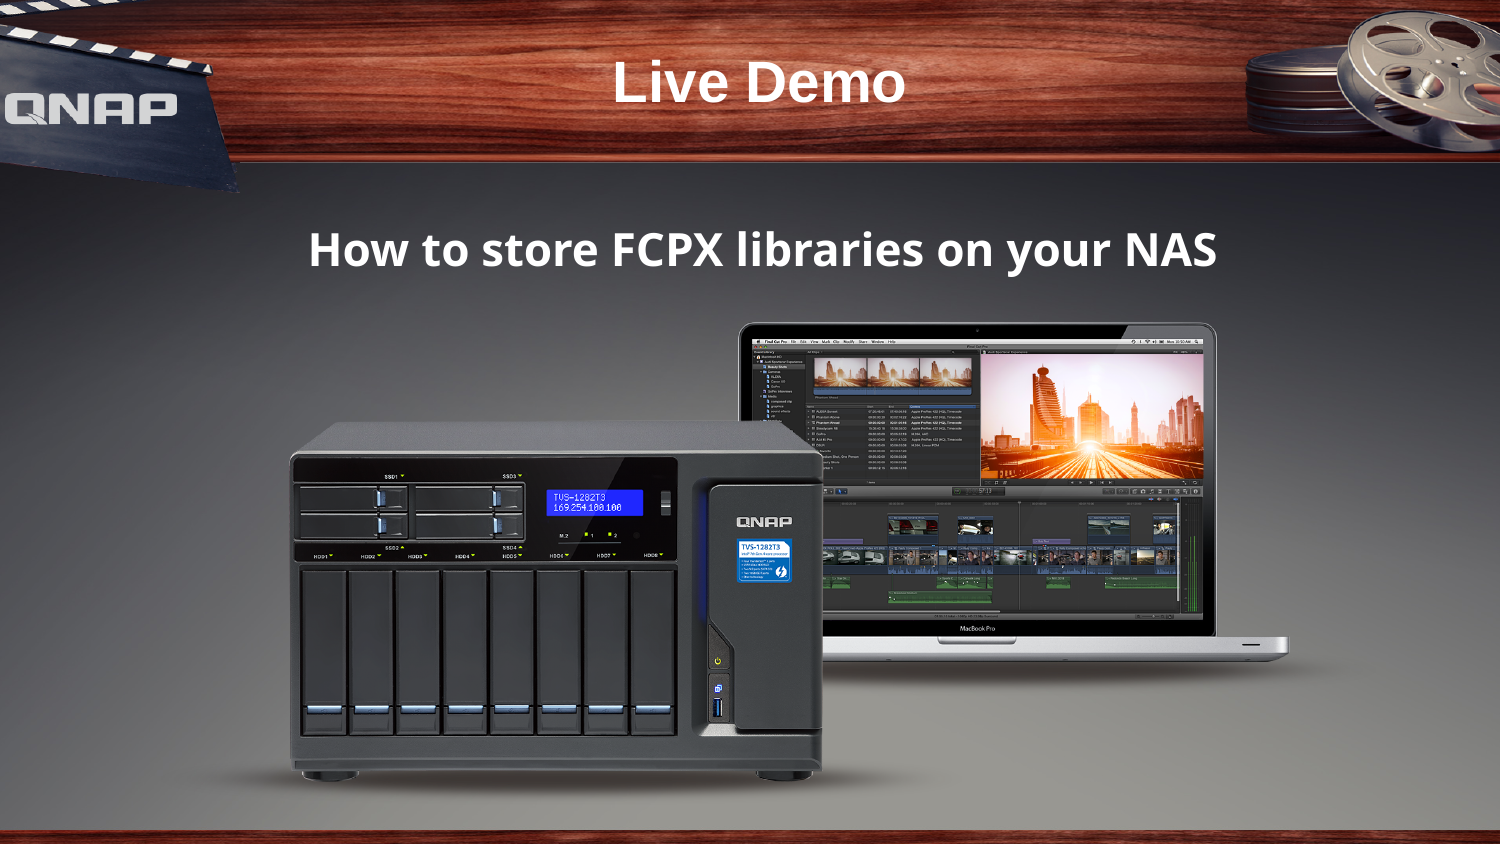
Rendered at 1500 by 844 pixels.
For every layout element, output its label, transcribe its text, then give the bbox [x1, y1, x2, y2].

picture [0, 0, 1500, 844]
text_box Live Demo [230, 8, 1290, 149]
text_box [563, 267, 1388, 736]
text_box How to store FCPX libraries on your NAS [188, 212, 1337, 283]
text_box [150, 402, 975, 844]
